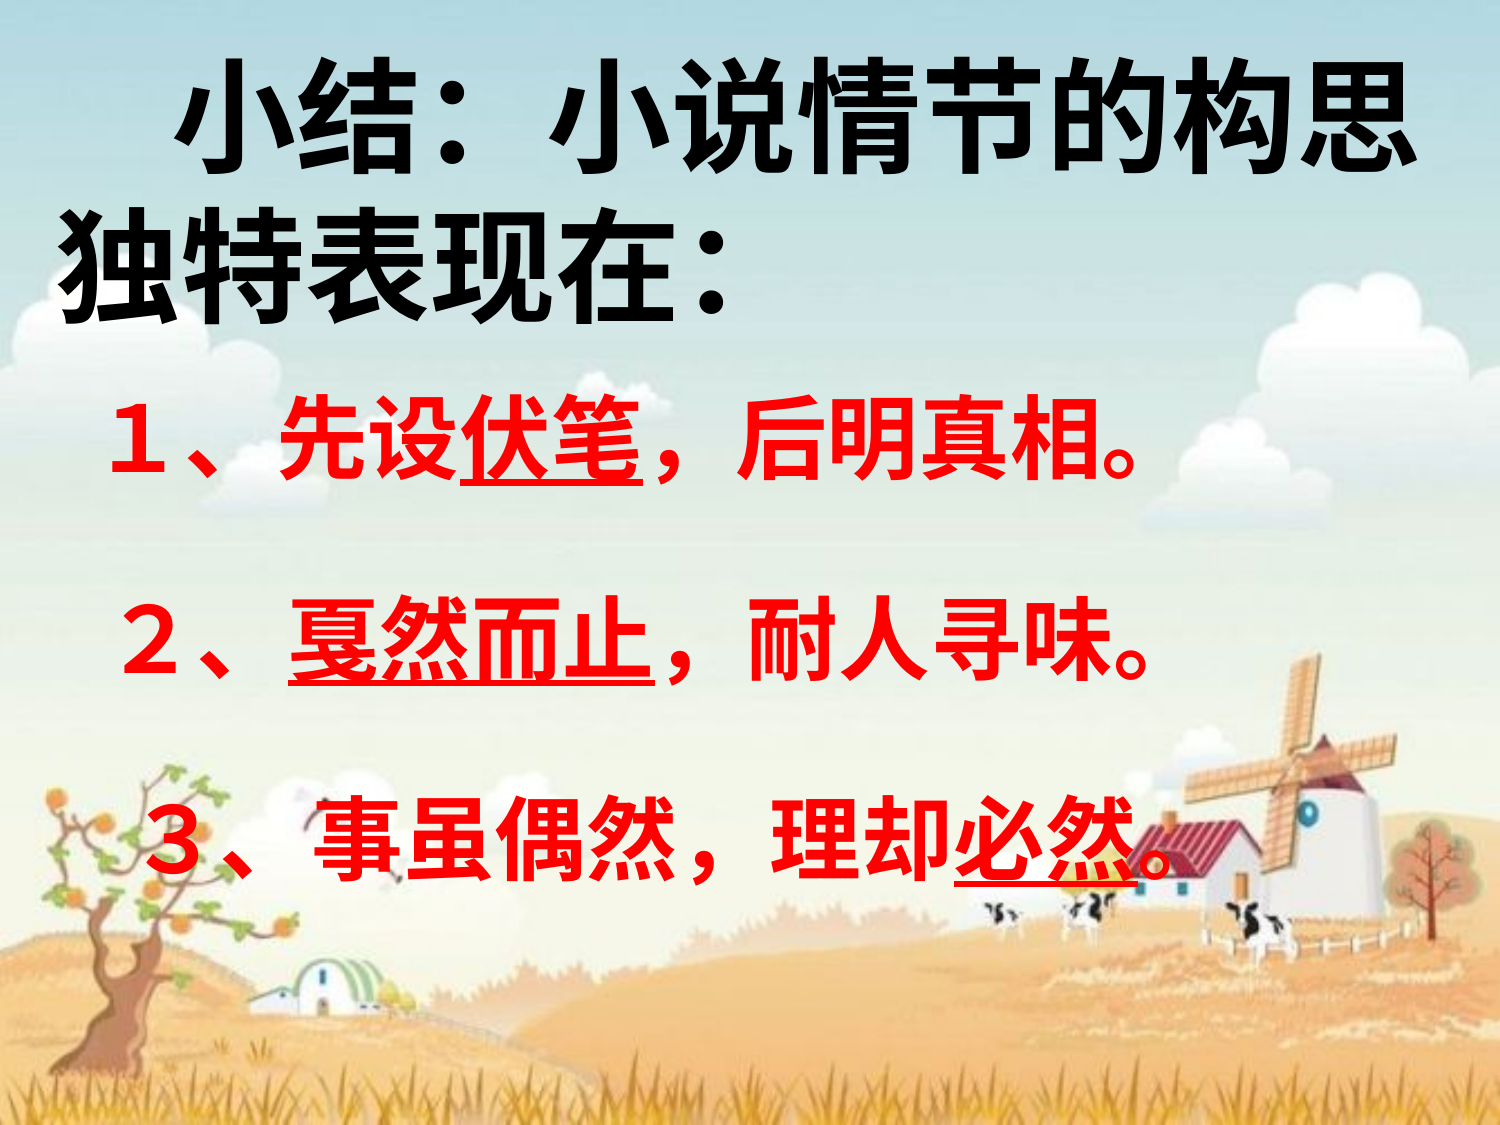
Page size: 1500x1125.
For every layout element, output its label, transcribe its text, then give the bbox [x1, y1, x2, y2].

text_box 小结：小说情节的构思独特表现在： [41, 30, 1500, 346]
text_box ３、事虽偶然，理却必然。 [113, 774, 1245, 923]
text_box １、先设伏笔，后明真相。 [78, 373, 1209, 522]
picture [0, 0, 1500, 1125]
text_box ２、戛然而止，耐人寻味。 [89, 574, 1221, 722]
